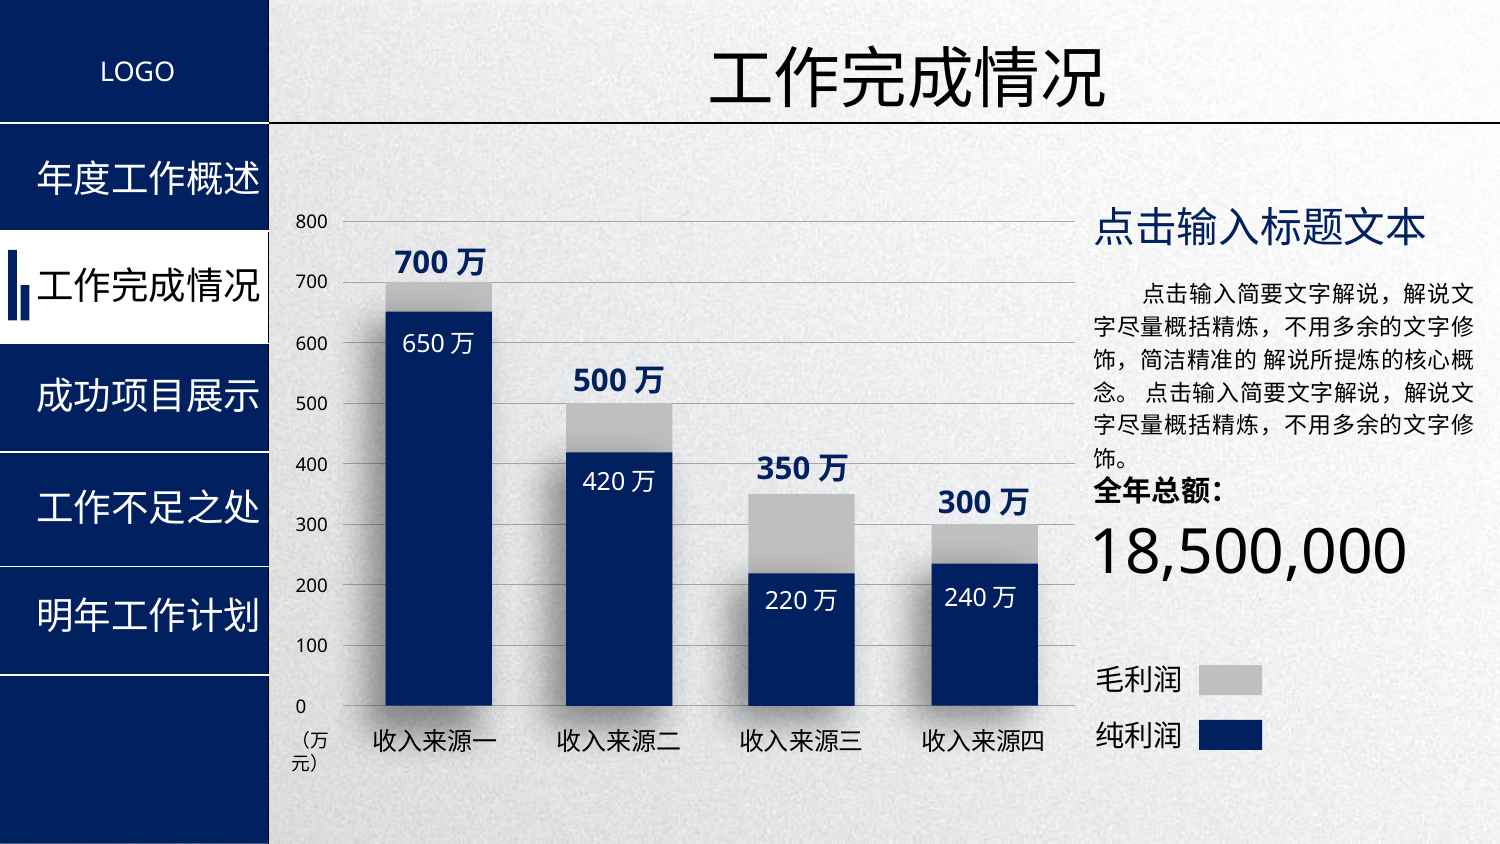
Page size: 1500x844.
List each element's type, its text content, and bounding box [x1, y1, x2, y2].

text_box 100 [295, 633, 332, 657]
text_box 200 [295, 573, 332, 596]
text_box 300 [295, 512, 332, 536]
text_box 点击输入标题文本 [1093, 200, 1432, 251]
text_box 0 [295, 694, 332, 718]
text_box 毛利润 [1095, 660, 1200, 696]
text_box [1197, 718, 1264, 752]
text_box 500 [295, 391, 332, 415]
text_box 400 [295, 452, 332, 475]
text_box 18,500,000 [1089, 511, 1463, 587]
text_box 全年总额： [1093, 472, 1330, 508]
text_box 收入来源二 [538, 717, 701, 763]
text_box 工作完成情况 [673, 35, 1141, 116]
text_box 700 [295, 269, 332, 293]
text_box 点击输入简要文字解说，解说文字尽量概括精炼，不用多余的文字修饰，简洁精准的 解说所提炼的核心概念。 点击输入简要文字解说，解说文字尽量概括精炼，不用多余的文字修饰。 [1093, 273, 1475, 472]
text_box 收入来源一 [354, 717, 516, 763]
text_box （万元） [267, 721, 354, 782]
picture [269, 0, 1500, 122]
text_box [1197, 663, 1264, 697]
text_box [342, 221, 1076, 707]
text_box 收入来源四 [902, 717, 1065, 763]
text_box 纯利润 [1095, 717, 1200, 753]
text_box 600 [295, 331, 332, 354]
text_box 收入来源三 [720, 717, 883, 763]
picture [269, 124, 1500, 844]
text_box 800 [295, 210, 332, 233]
